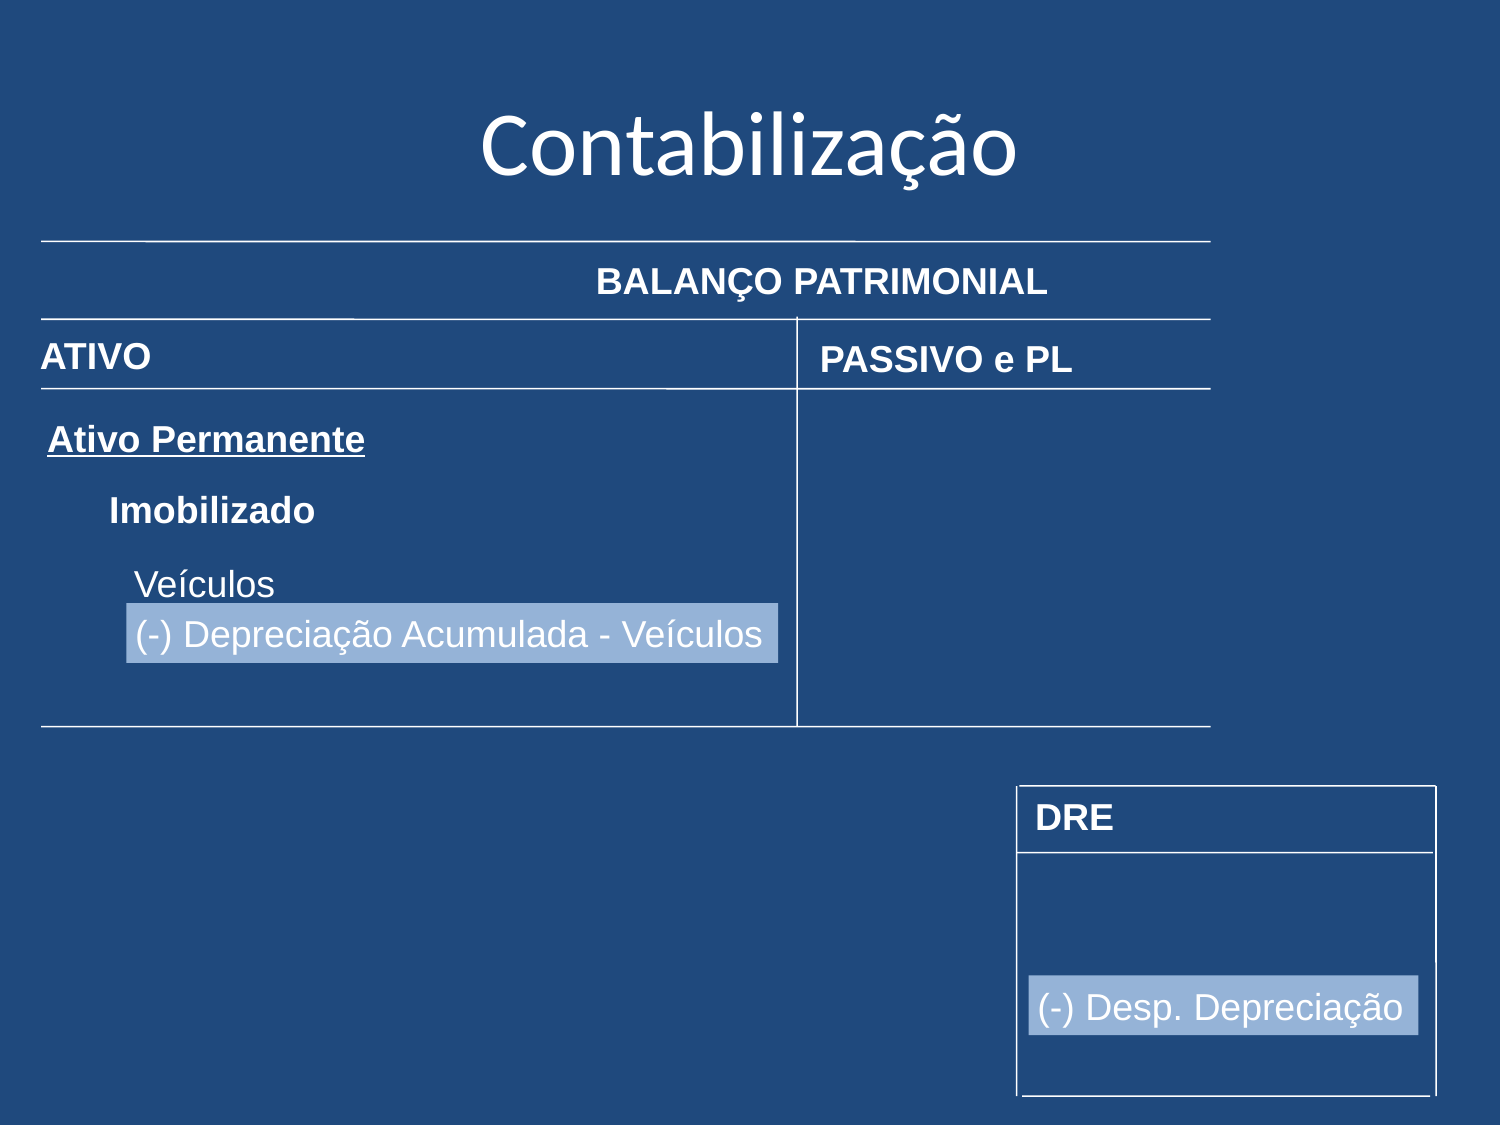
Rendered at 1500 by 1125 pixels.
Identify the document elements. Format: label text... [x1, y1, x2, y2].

text_box (-) Desp. Depreciação [1028, 975, 1419, 1036]
text_box ATIVO [31, 324, 167, 385]
text_box Imobilizado [100, 478, 331, 539]
text_box (-) Depreciação Acumulada - Veículos [126, 603, 779, 663]
text_box BALANÇO PATRIMONIAL [587, 249, 1064, 310]
text_box Veículos [124, 552, 291, 613]
text_box Ativo Permanente [38, 407, 381, 468]
title Contabilização [74, 44, 1426, 233]
text_box DRE [1026, 786, 1217, 846]
text_box PASSIVO e PL [810, 327, 1089, 388]
